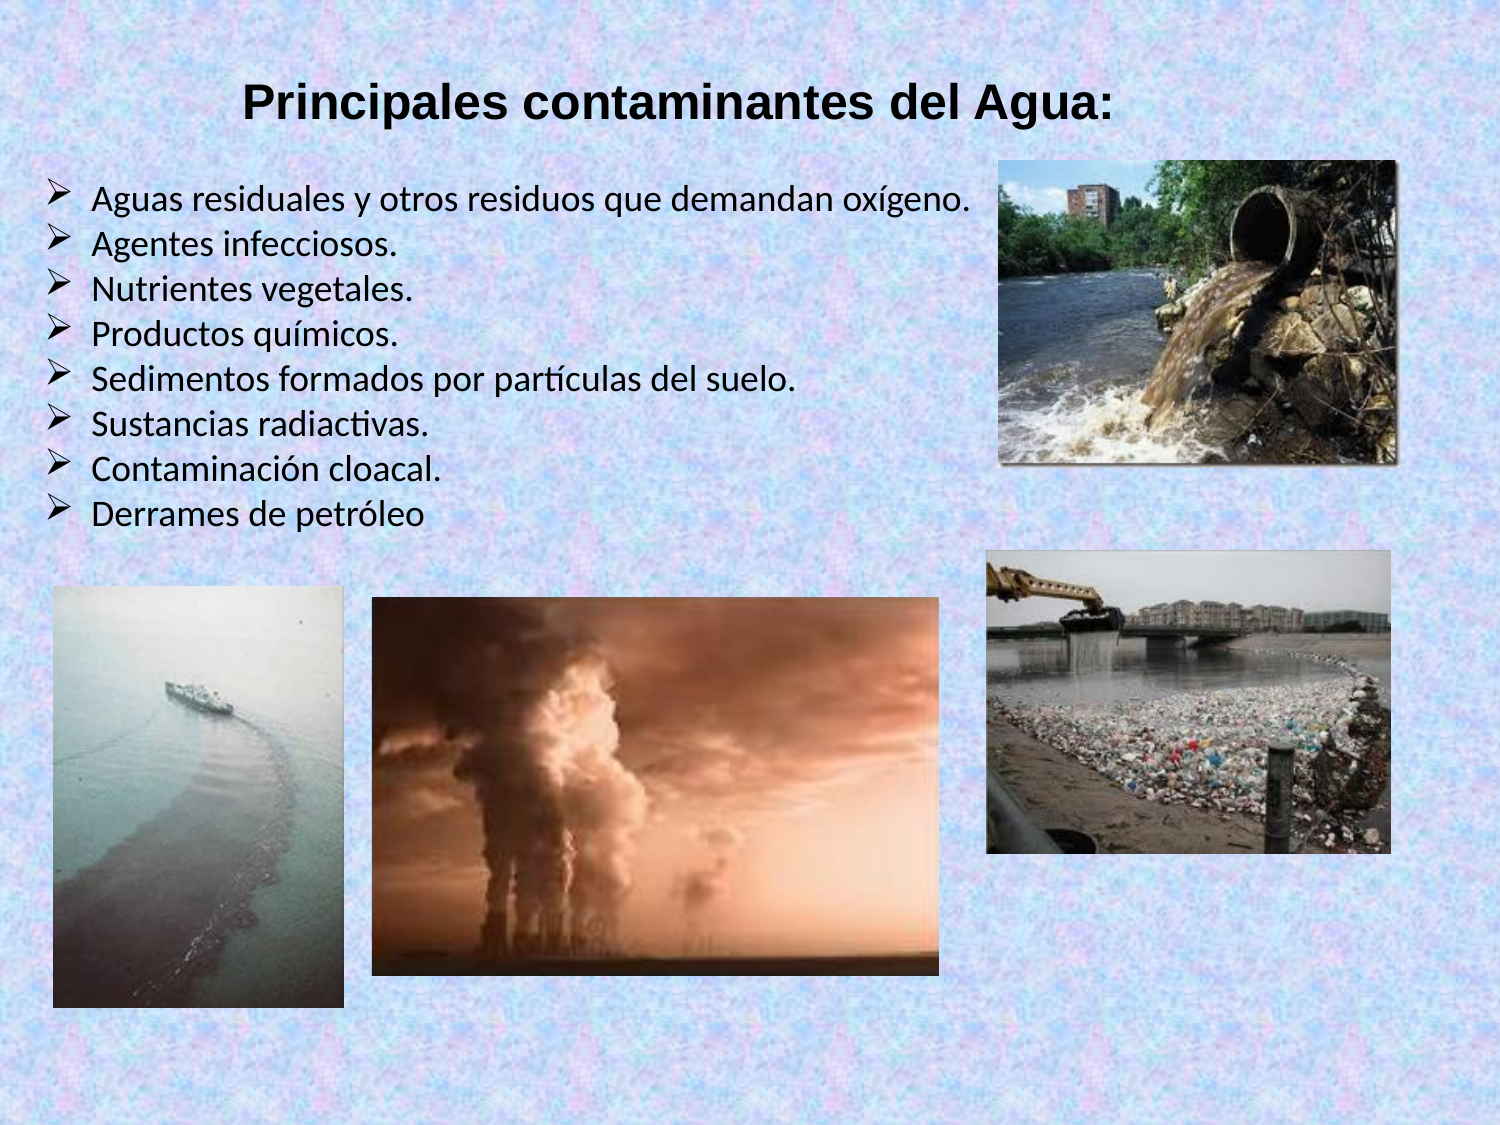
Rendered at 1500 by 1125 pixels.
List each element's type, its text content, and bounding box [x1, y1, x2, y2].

picture [0, 0, 1500, 1125]
text_box Principales contaminantes del Agua: Aguas residuales y otros residuos que demandan oxígeno. Agentes infecciosos. Nutrientes vegetales. Productos químicos. Sedimentos formados por partículas del suelo. Sustancias radiactivas. Contaminación cloacal. Derrames de petróleo [29, 61, 1329, 632]
